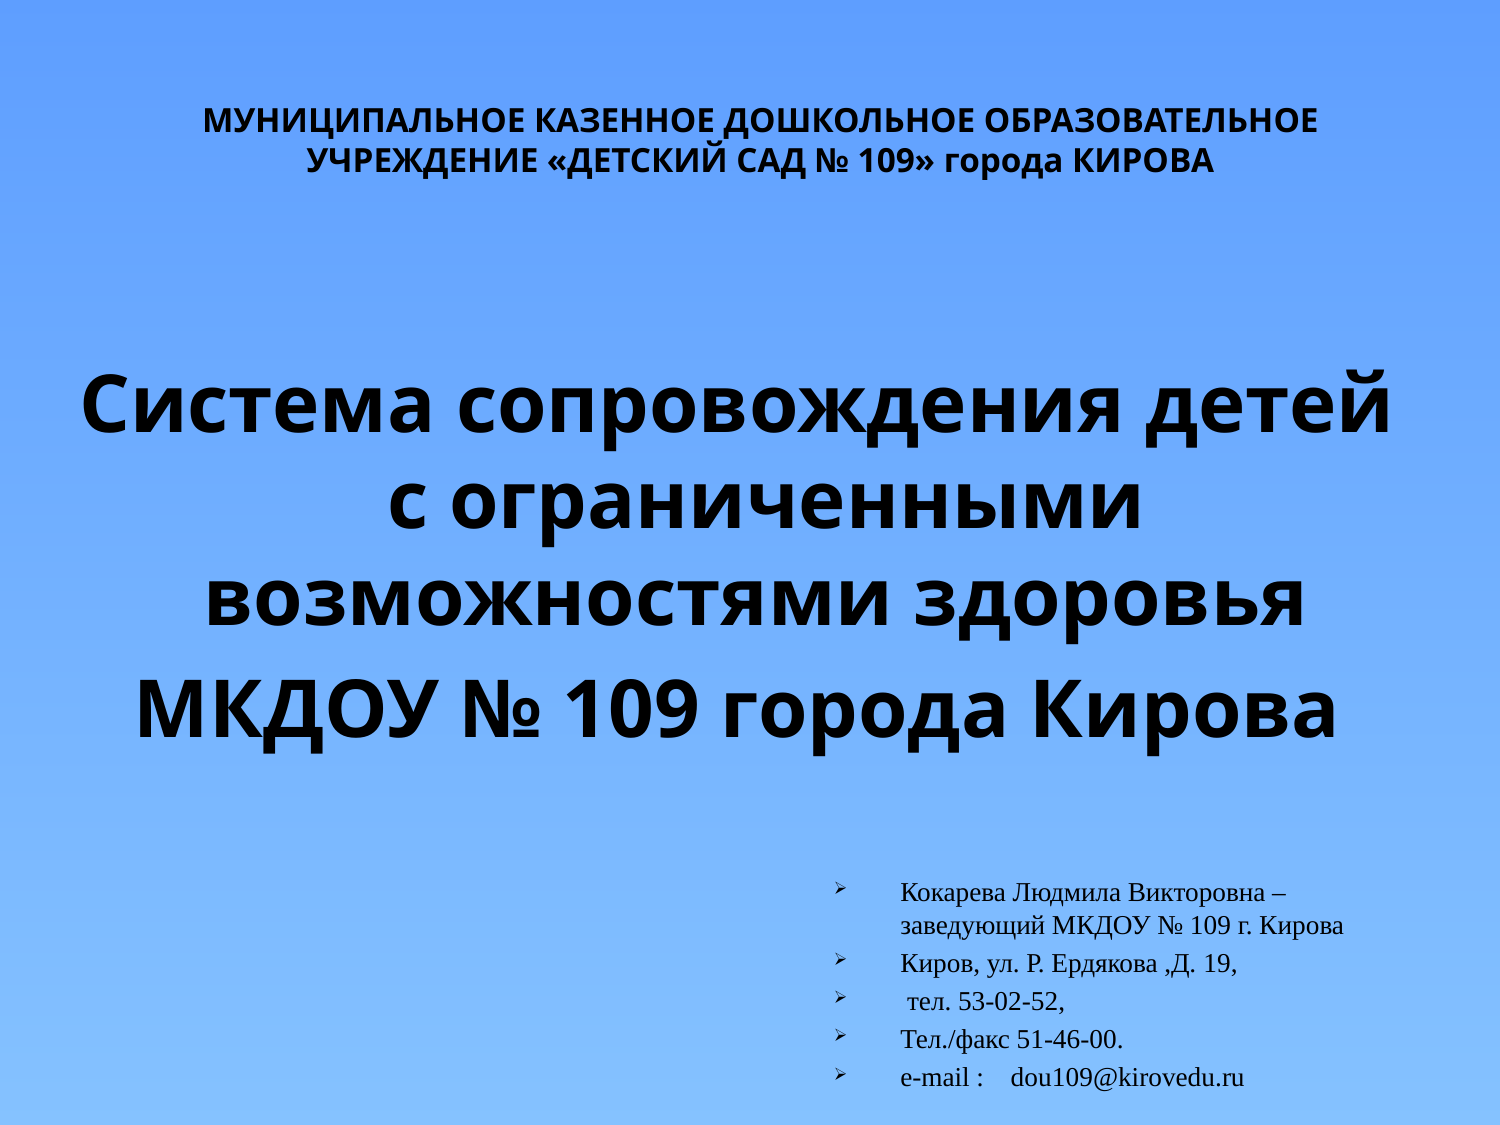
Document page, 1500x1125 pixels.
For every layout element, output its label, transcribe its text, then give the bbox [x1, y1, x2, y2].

list Кокарева Людмила Викторовна – заведующий МКДОУ № 109 г. Кирова Киров, ул. Р. Ердякова ,Д. 19, тел. 53-02-52, Тел./факс 51-46-00. e-mail : dou109@kirovedu.ru [796, 867, 1453, 1102]
list Система сопровождения детей с ограниченными возможностями здоровья МКДОУ № 109 города Кирова [41, 255, 1414, 774]
title МУНИЦИПАЛЬНОЕ КАЗЕННОЕ ДОШКОЛЬНОЕ ОБРАЗОВАТЕЛЬНОЕ УЧРЕЖДЕНИЕ «ДЕТСКИЙ САД № 109» города КИРОВА [75, 45, 1447, 233]
